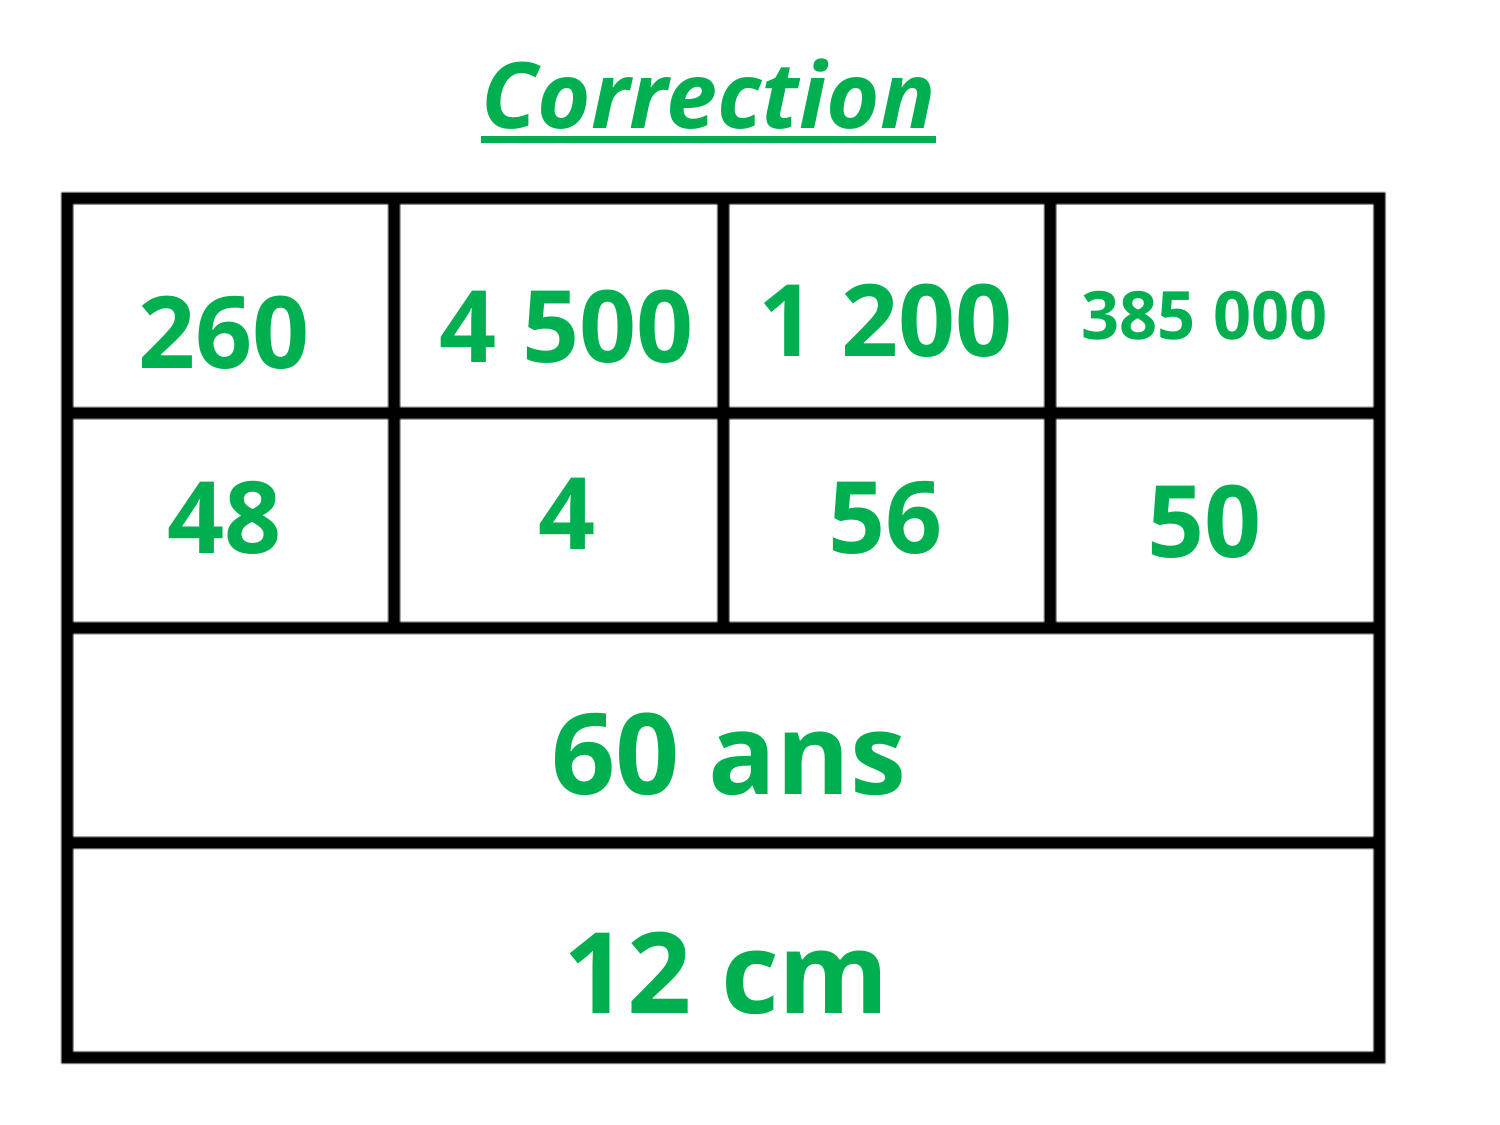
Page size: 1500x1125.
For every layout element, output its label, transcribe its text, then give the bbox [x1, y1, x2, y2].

title Correction [466, 0, 993, 171]
picture [41, 172, 1412, 1086]
